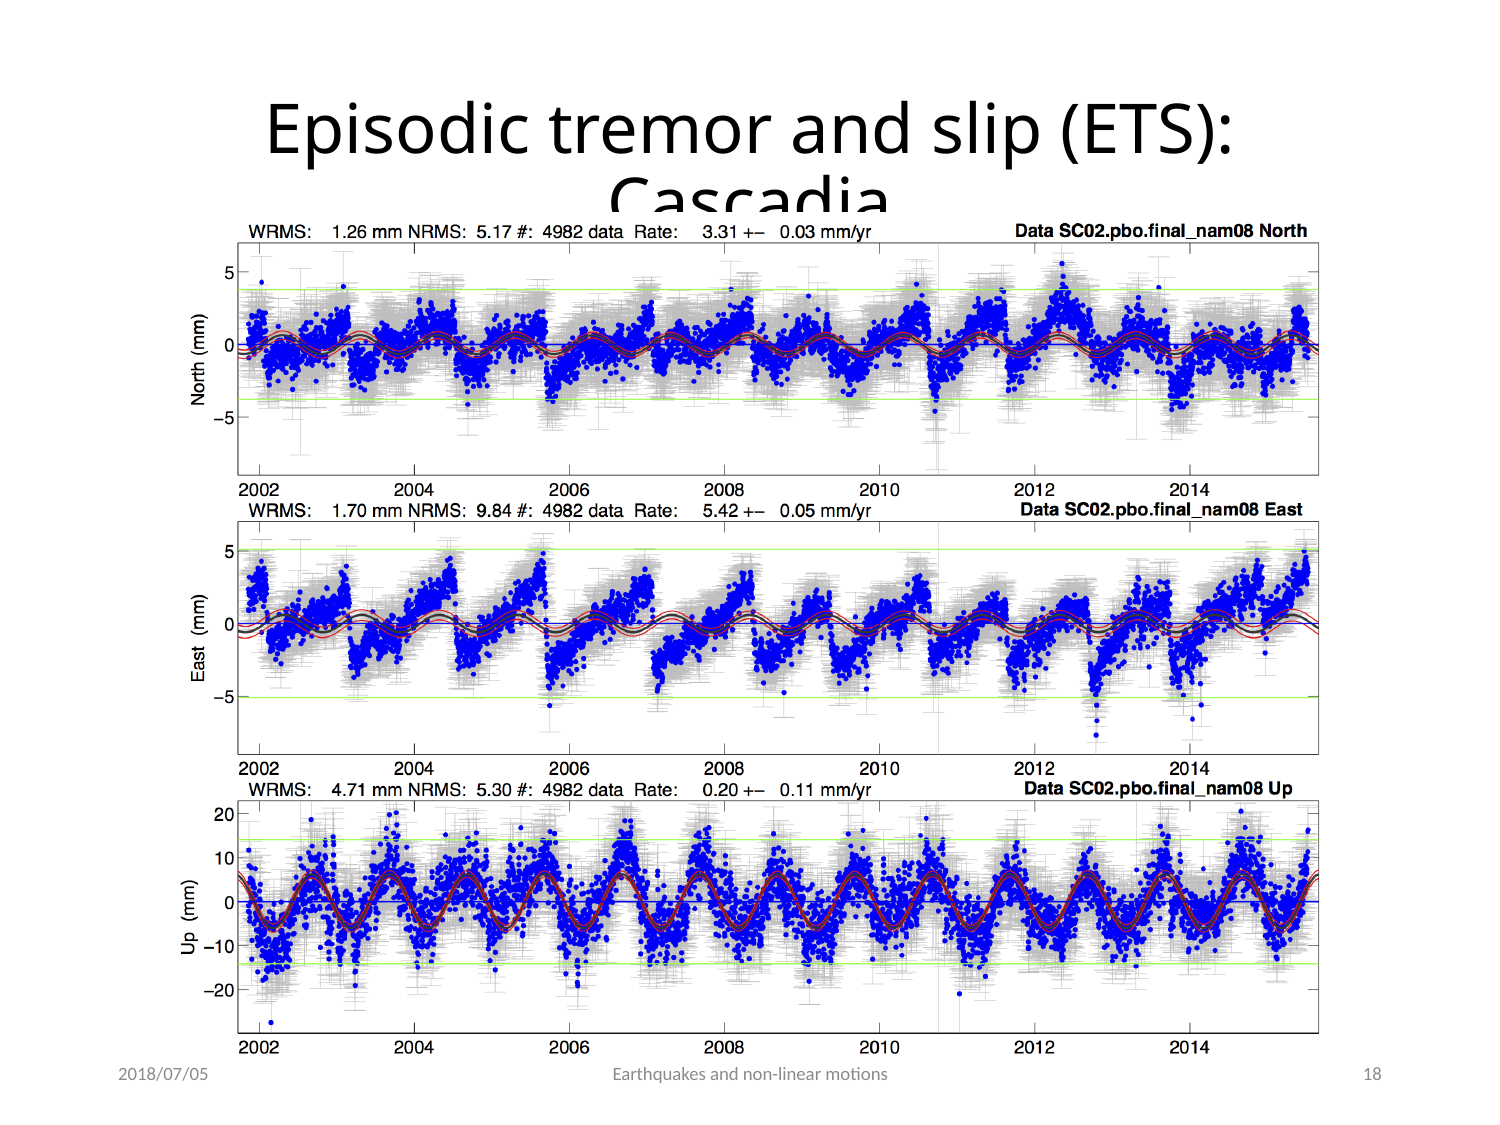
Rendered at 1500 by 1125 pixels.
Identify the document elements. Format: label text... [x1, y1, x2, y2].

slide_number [103, 1042, 441, 1103]
slide_number 17 [1059, 1042, 1397, 1103]
picture [172, 212, 1328, 1062]
footer Earthquakes and non-linear motions [496, 1062, 1004, 1103]
title Episodic tremor and slip (ETS): Cascadia [103, 59, 1397, 278]
